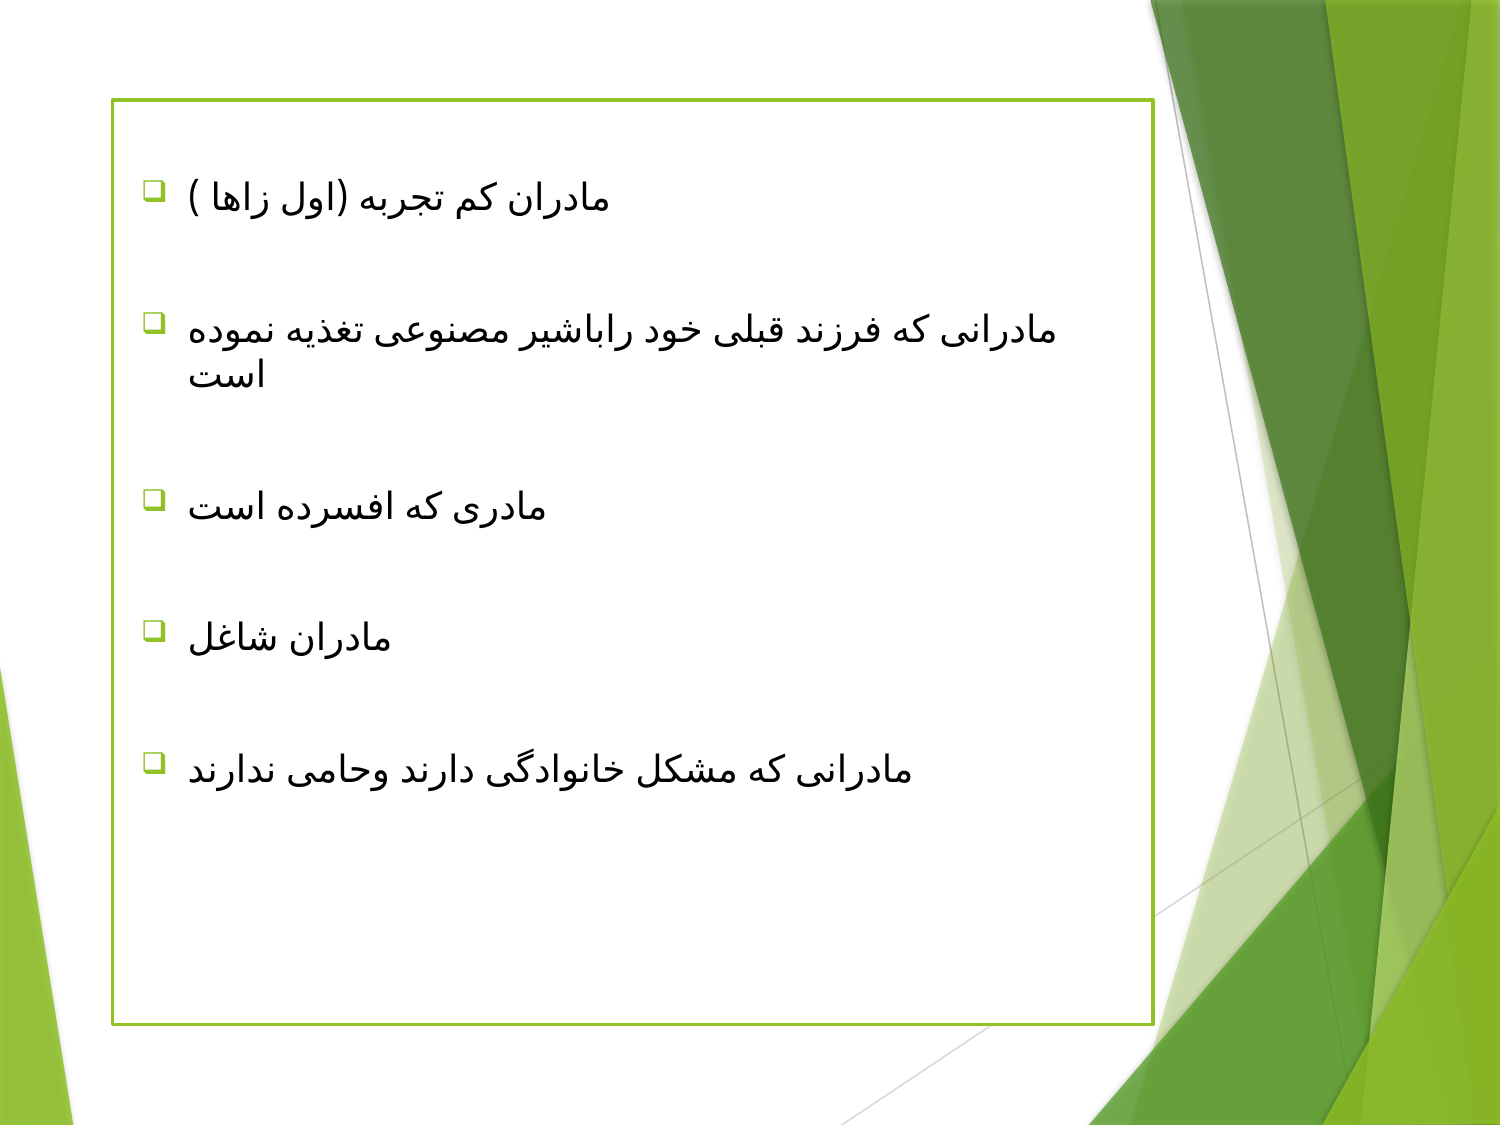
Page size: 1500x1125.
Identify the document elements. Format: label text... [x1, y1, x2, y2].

list مادران کم تجربه (اول زاها ) مادرانی که فرزند قبلی خود راباشیر مصنوعی تغذیه نموده است مادری که افسرده است مادران شاغل مادرانی که مشکل خانوادگی دارند وحامی ندارند [111, 98, 1155, 1026]
